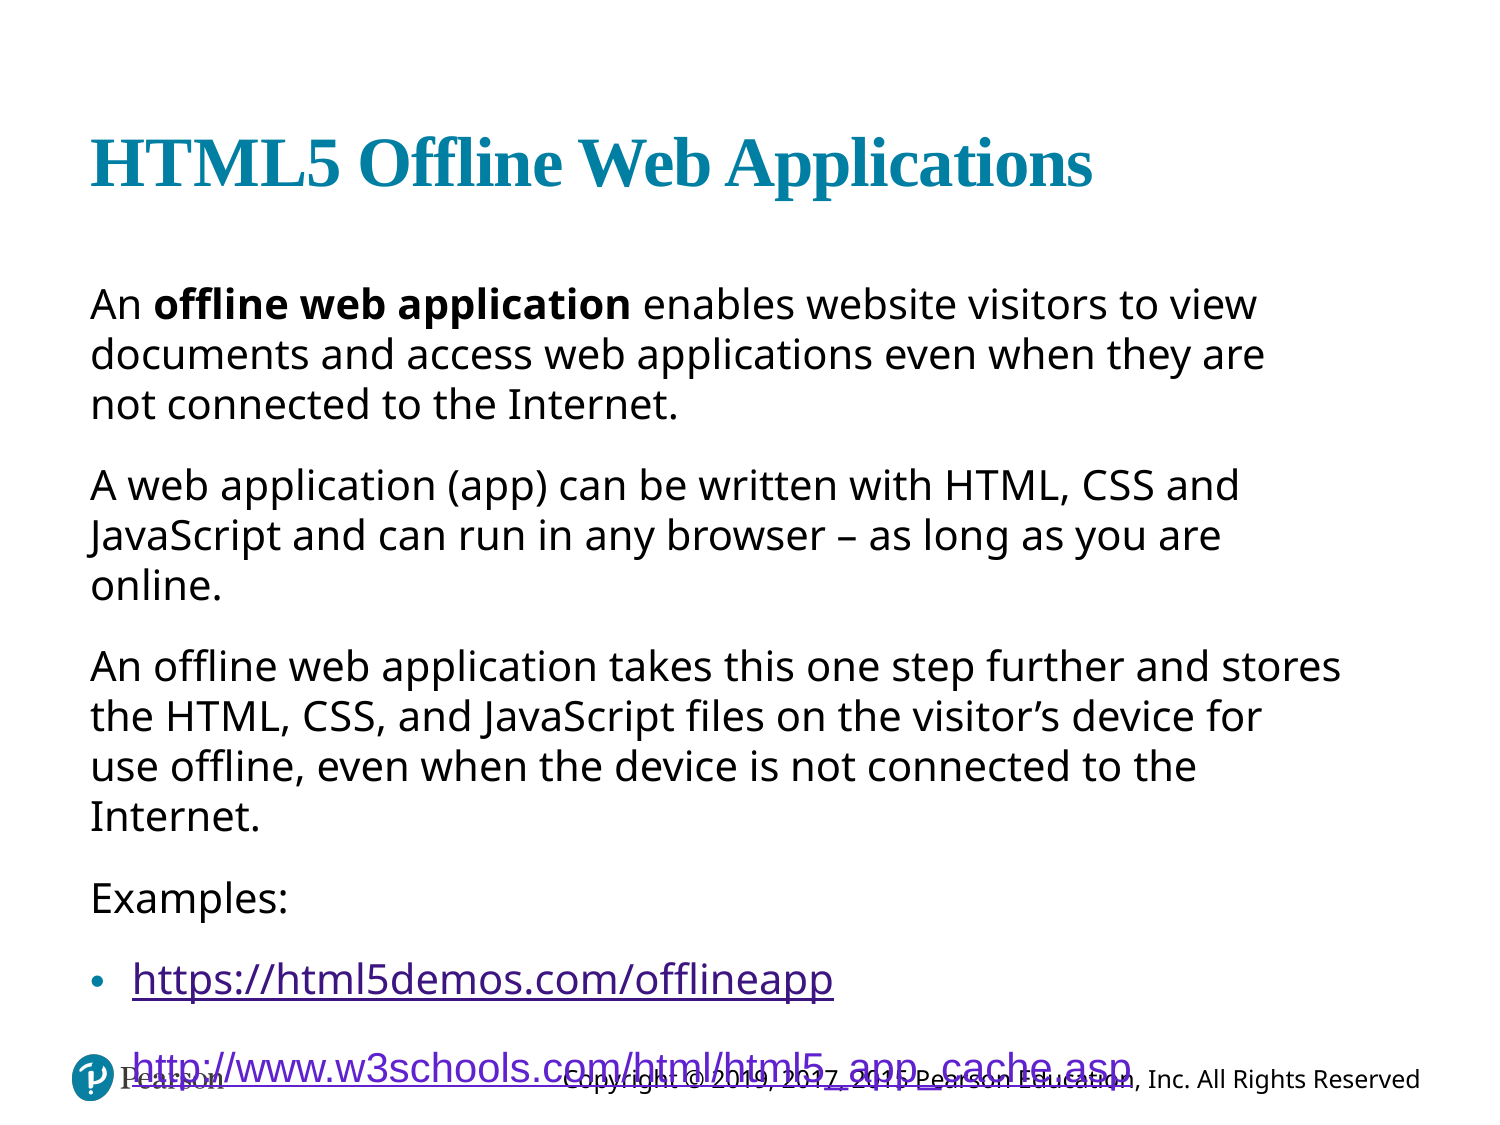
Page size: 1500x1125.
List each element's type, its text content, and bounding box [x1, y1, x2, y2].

title H T M L5 Offline Web Applications [75, 0, 1425, 216]
list An offline web application enables website visitors to view documents and access web applications even when they are not connected to the Internet. A web application (app) can be written with H T M L, C S S and JavaScript and can run in any browser – as long as you are online. An offline web application takes this one step further and stores the H T M L, C S S, and JavaScript files on the visitor’s device for use offline, even when the device is not connected to the Internet. Examples: https://html5demos.com/offlineapp http://www.w3schools.com/html/html5_app_cache.asp [75, 262, 1358, 1106]
